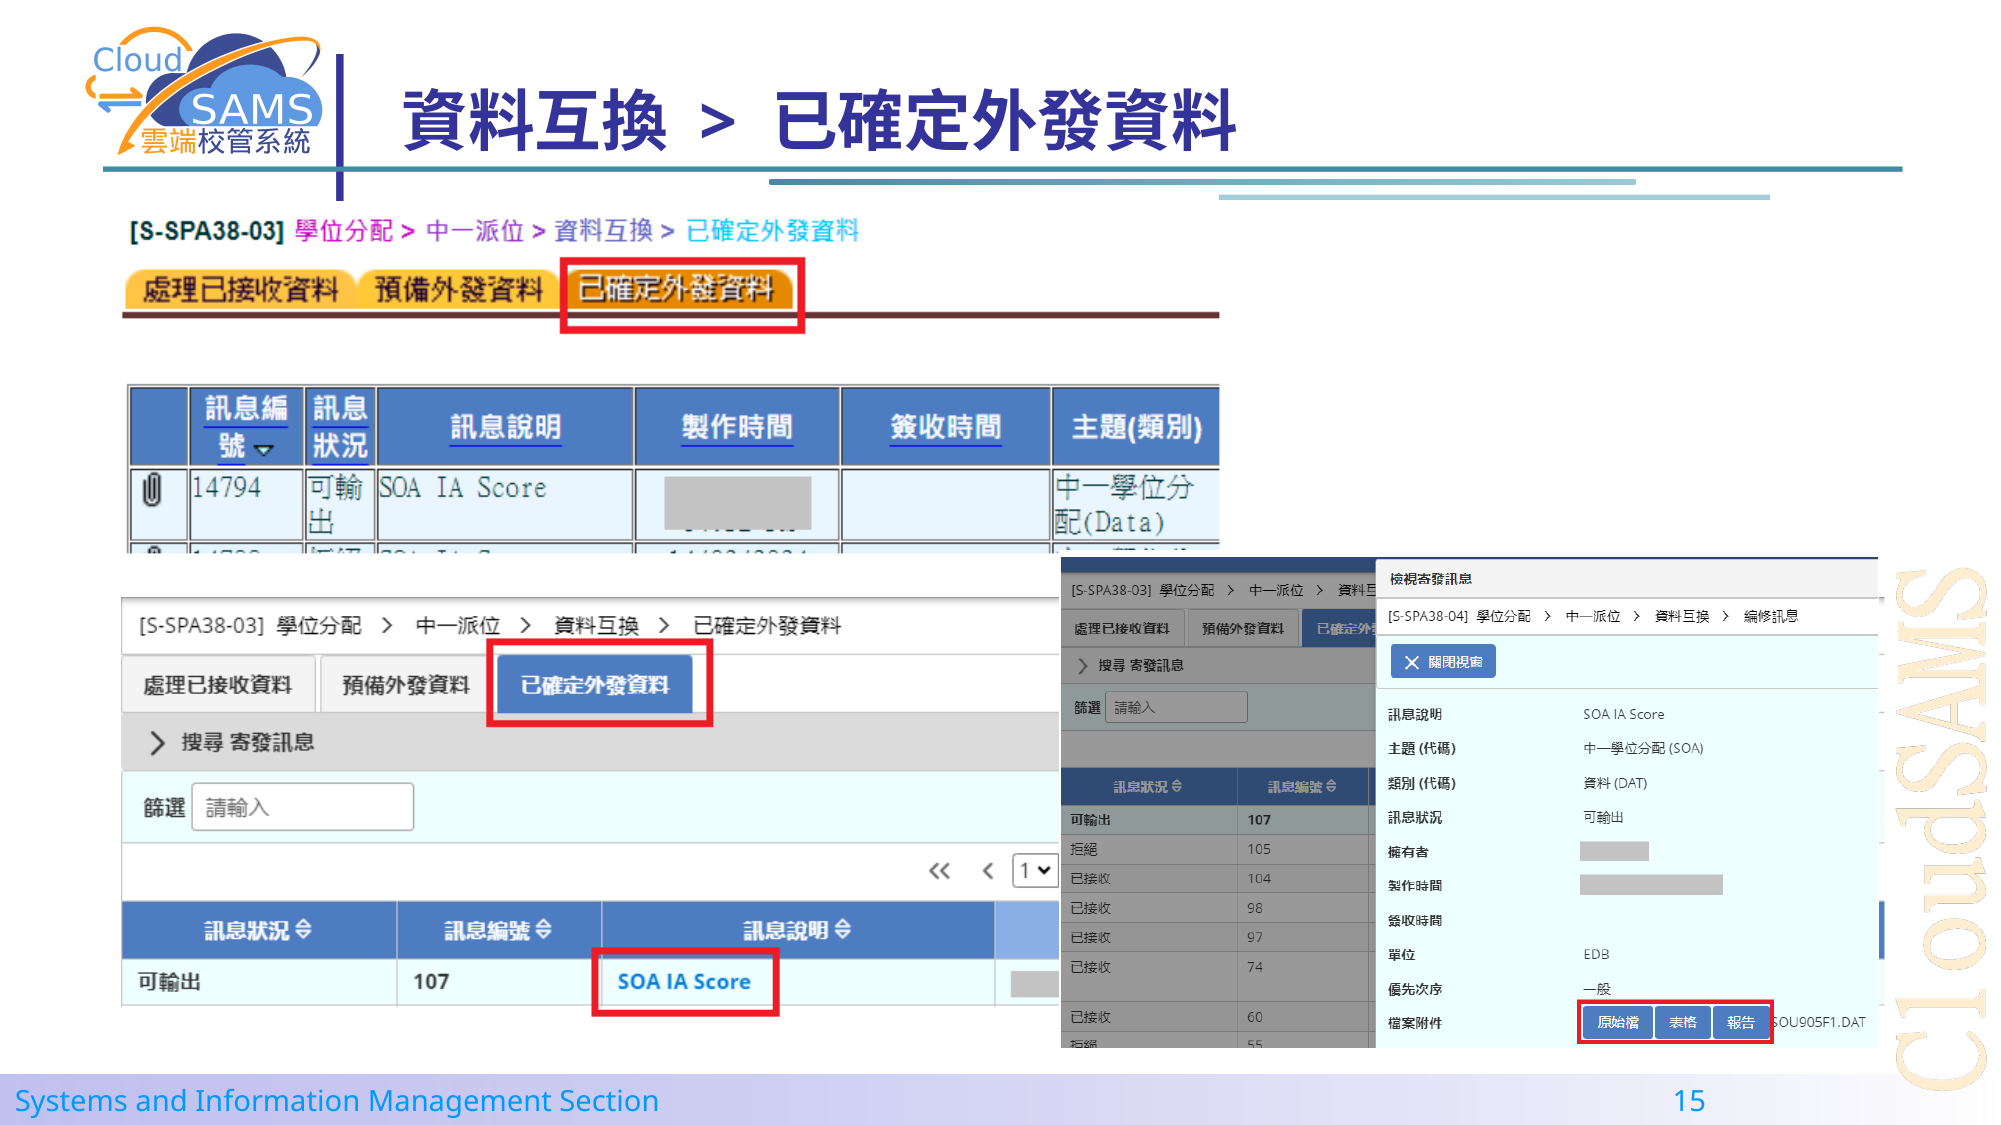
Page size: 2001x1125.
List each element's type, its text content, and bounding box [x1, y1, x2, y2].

picture [120, 201, 2001, 1125]
title 資料互換 > 已確定外發資料 [386, 41, 1954, 167]
picture [79, 13, 327, 156]
